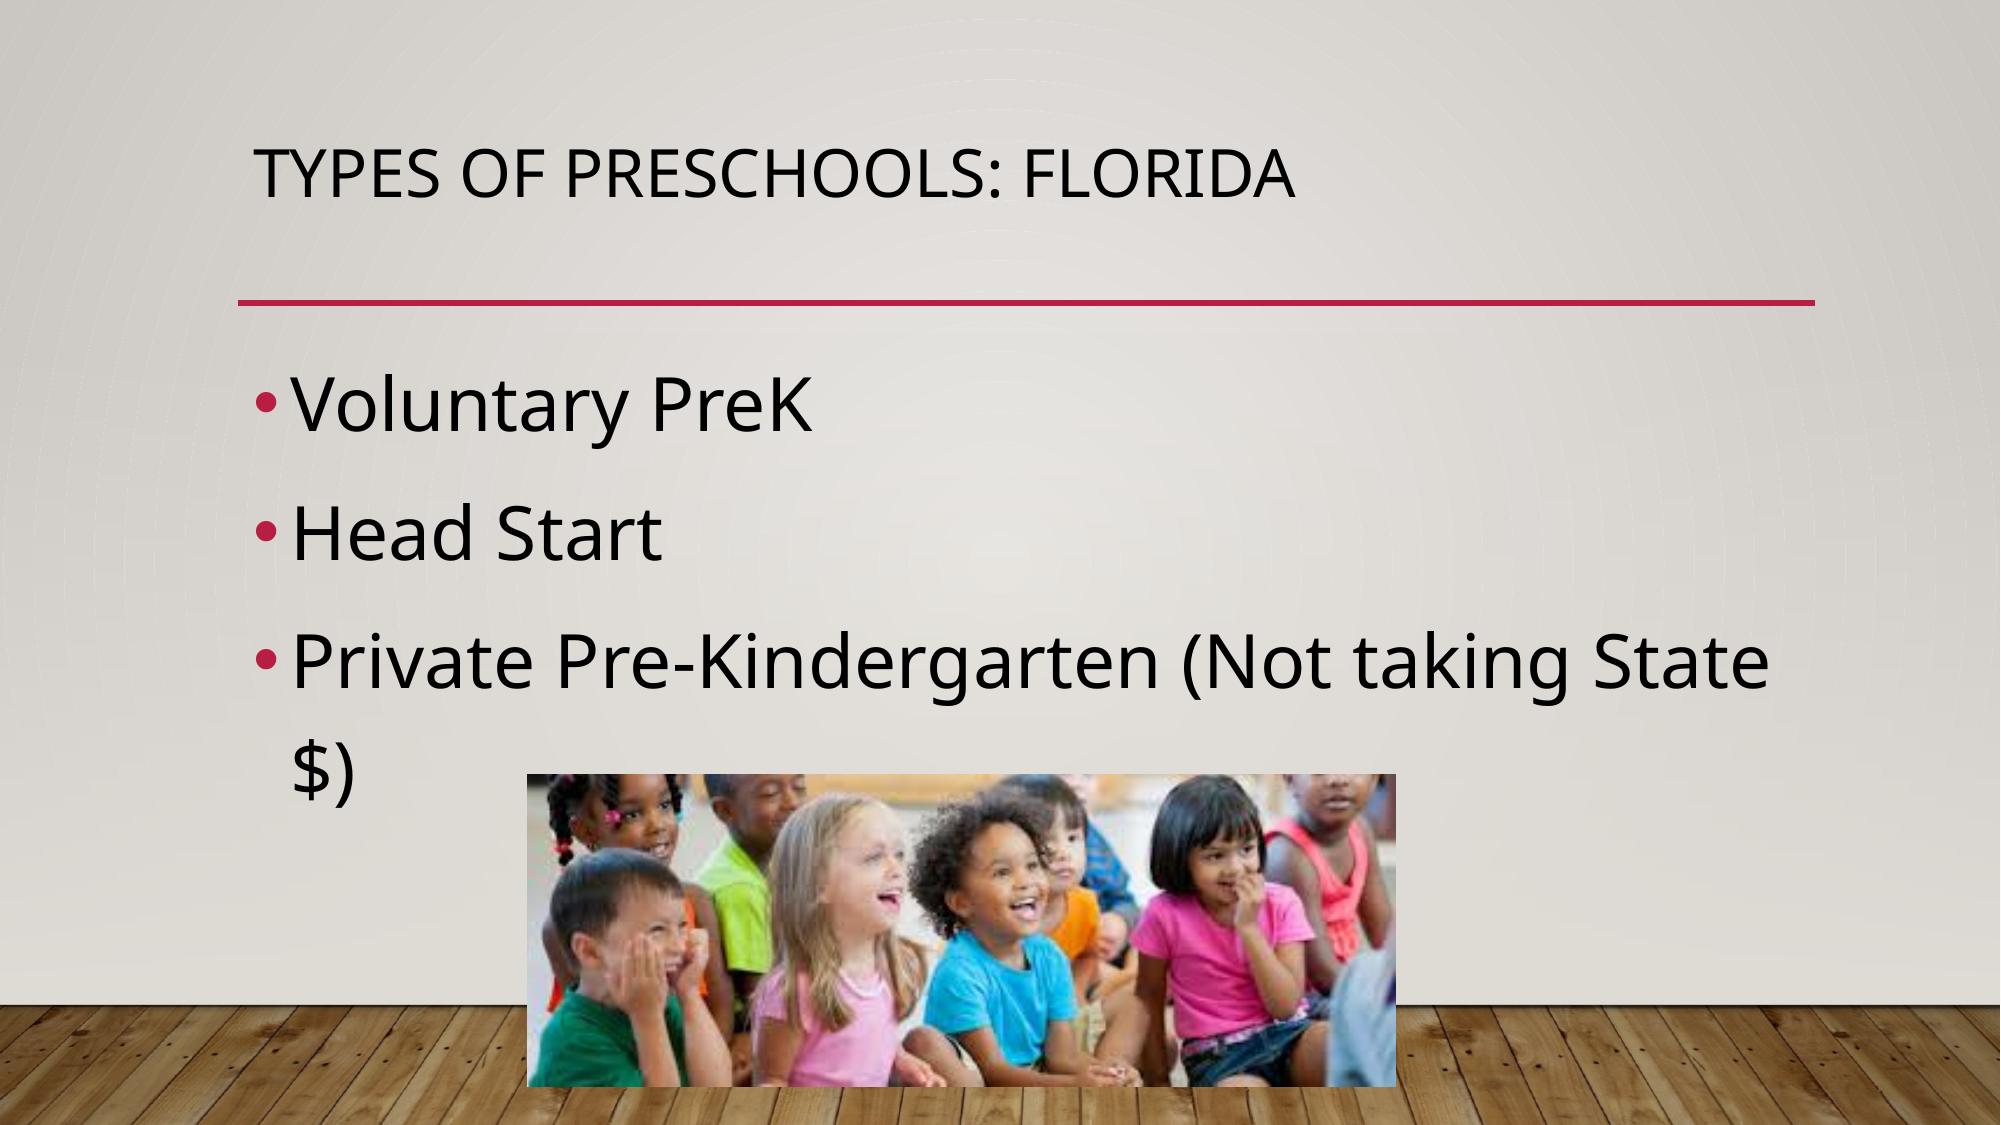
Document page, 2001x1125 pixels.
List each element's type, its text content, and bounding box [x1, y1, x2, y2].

list Voluntary PreK Head Start Private Pre-Kindergarten (Not taking State $) [238, 330, 1814, 897]
title Types of Preschools: Florida [238, 131, 1814, 305]
picture [0, 773, 2000, 1125]
